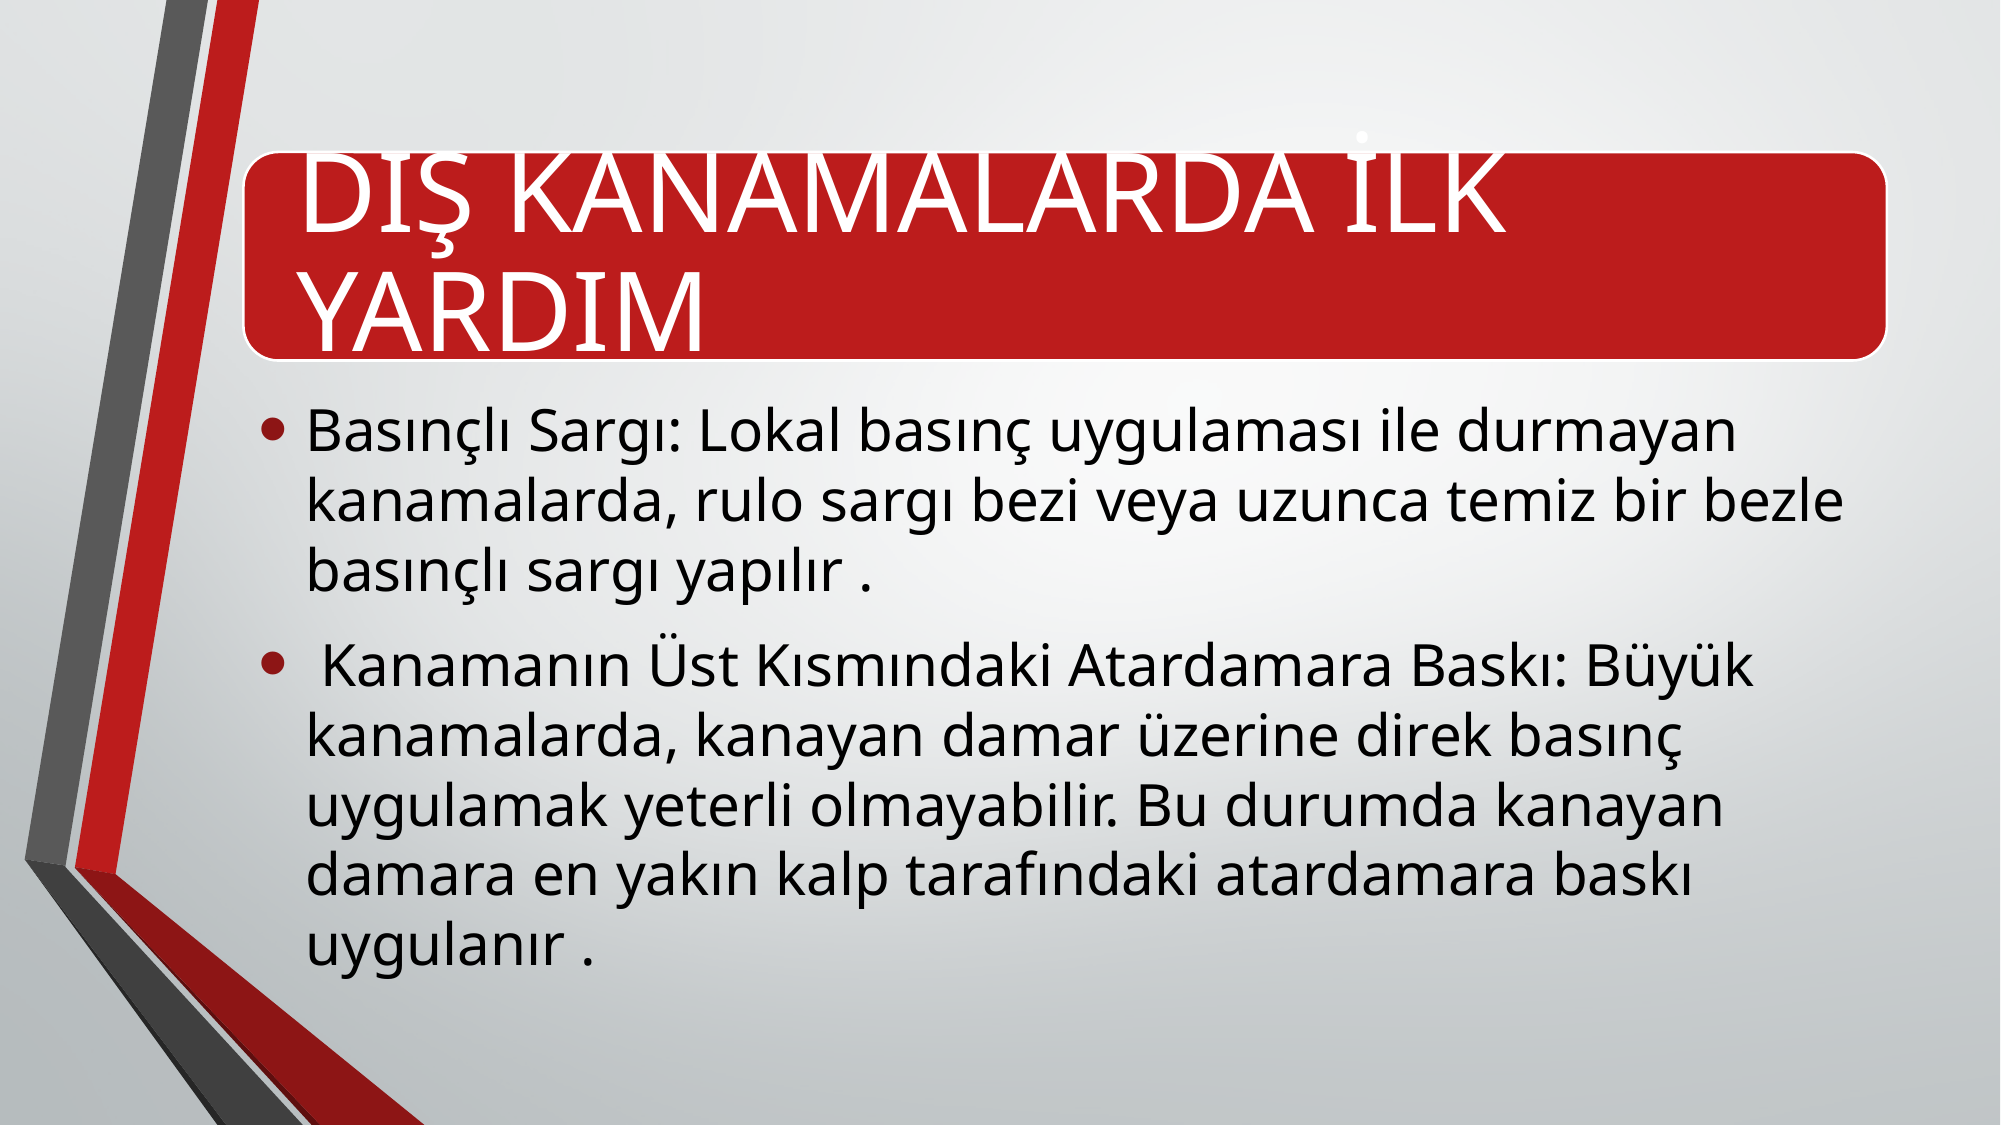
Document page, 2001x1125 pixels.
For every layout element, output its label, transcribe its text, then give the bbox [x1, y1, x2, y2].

list Basınçlı Sargı: Lokal basınç uygulaması ile durmayan kanamalarda, rulo sargı bezi veya uzunca temiz bir bezle basınçlı sargı yapılır . Kanamanın Üst Kısmındaki Atardamara Baskı: Büyük kanamalarda, kanayan damar üzerine direk basınç uygulamak yeterli olmayabilir. Bu durumda kanayan damara en yakın kalp tarafındaki atardamara baskı uygulanır . [243, 401, 1887, 996]
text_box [243, 112, 1888, 401]
